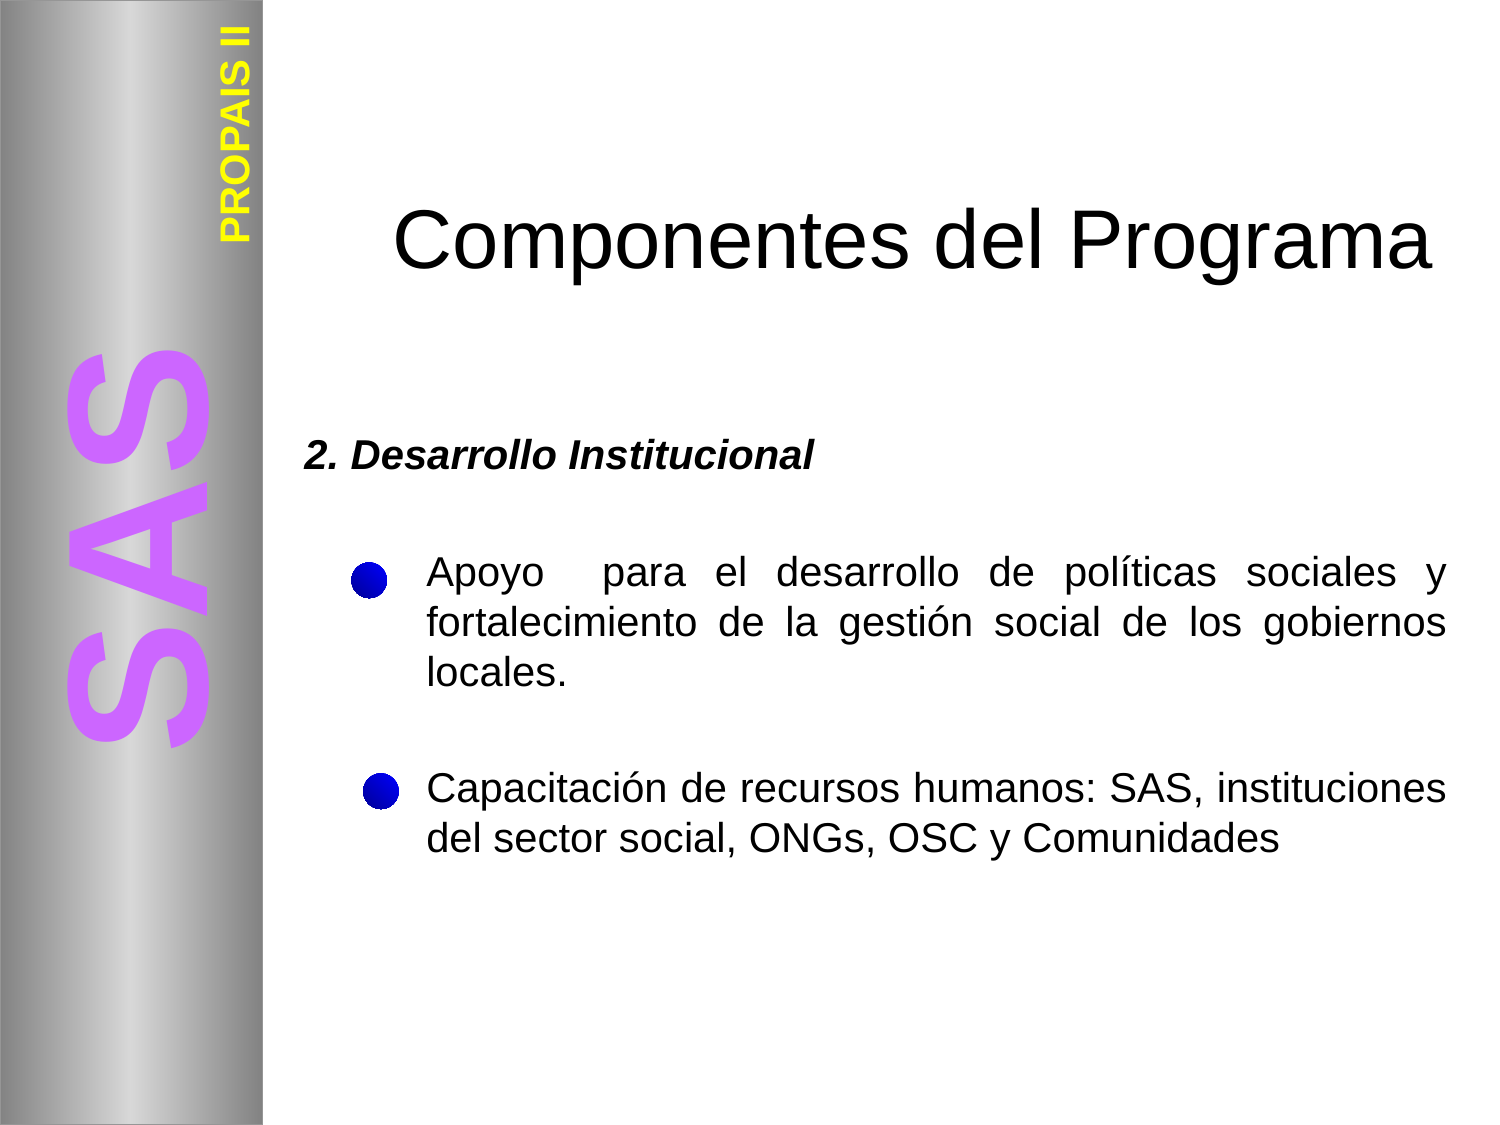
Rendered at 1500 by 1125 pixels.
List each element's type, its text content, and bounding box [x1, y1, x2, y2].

text_box SAS [0, 328, 255, 770]
list 2. Desarrollo Institucional Apoyo para el desarrollo de políticas sociales y fortalecimiento de la gestión social de los gobiernos locales. Capacitación de recursos humanos: SAS, instituciones del sector social, ONGs, OSC y Comunidades [289, 361, 1463, 975]
title Componentes del Programa [326, 105, 1500, 294]
text_box [0, 0, 263, 1125]
text_box PROPAIS II [200, 0, 265, 259]
text_box [363, 773, 399, 810]
text_box [351, 562, 387, 599]
